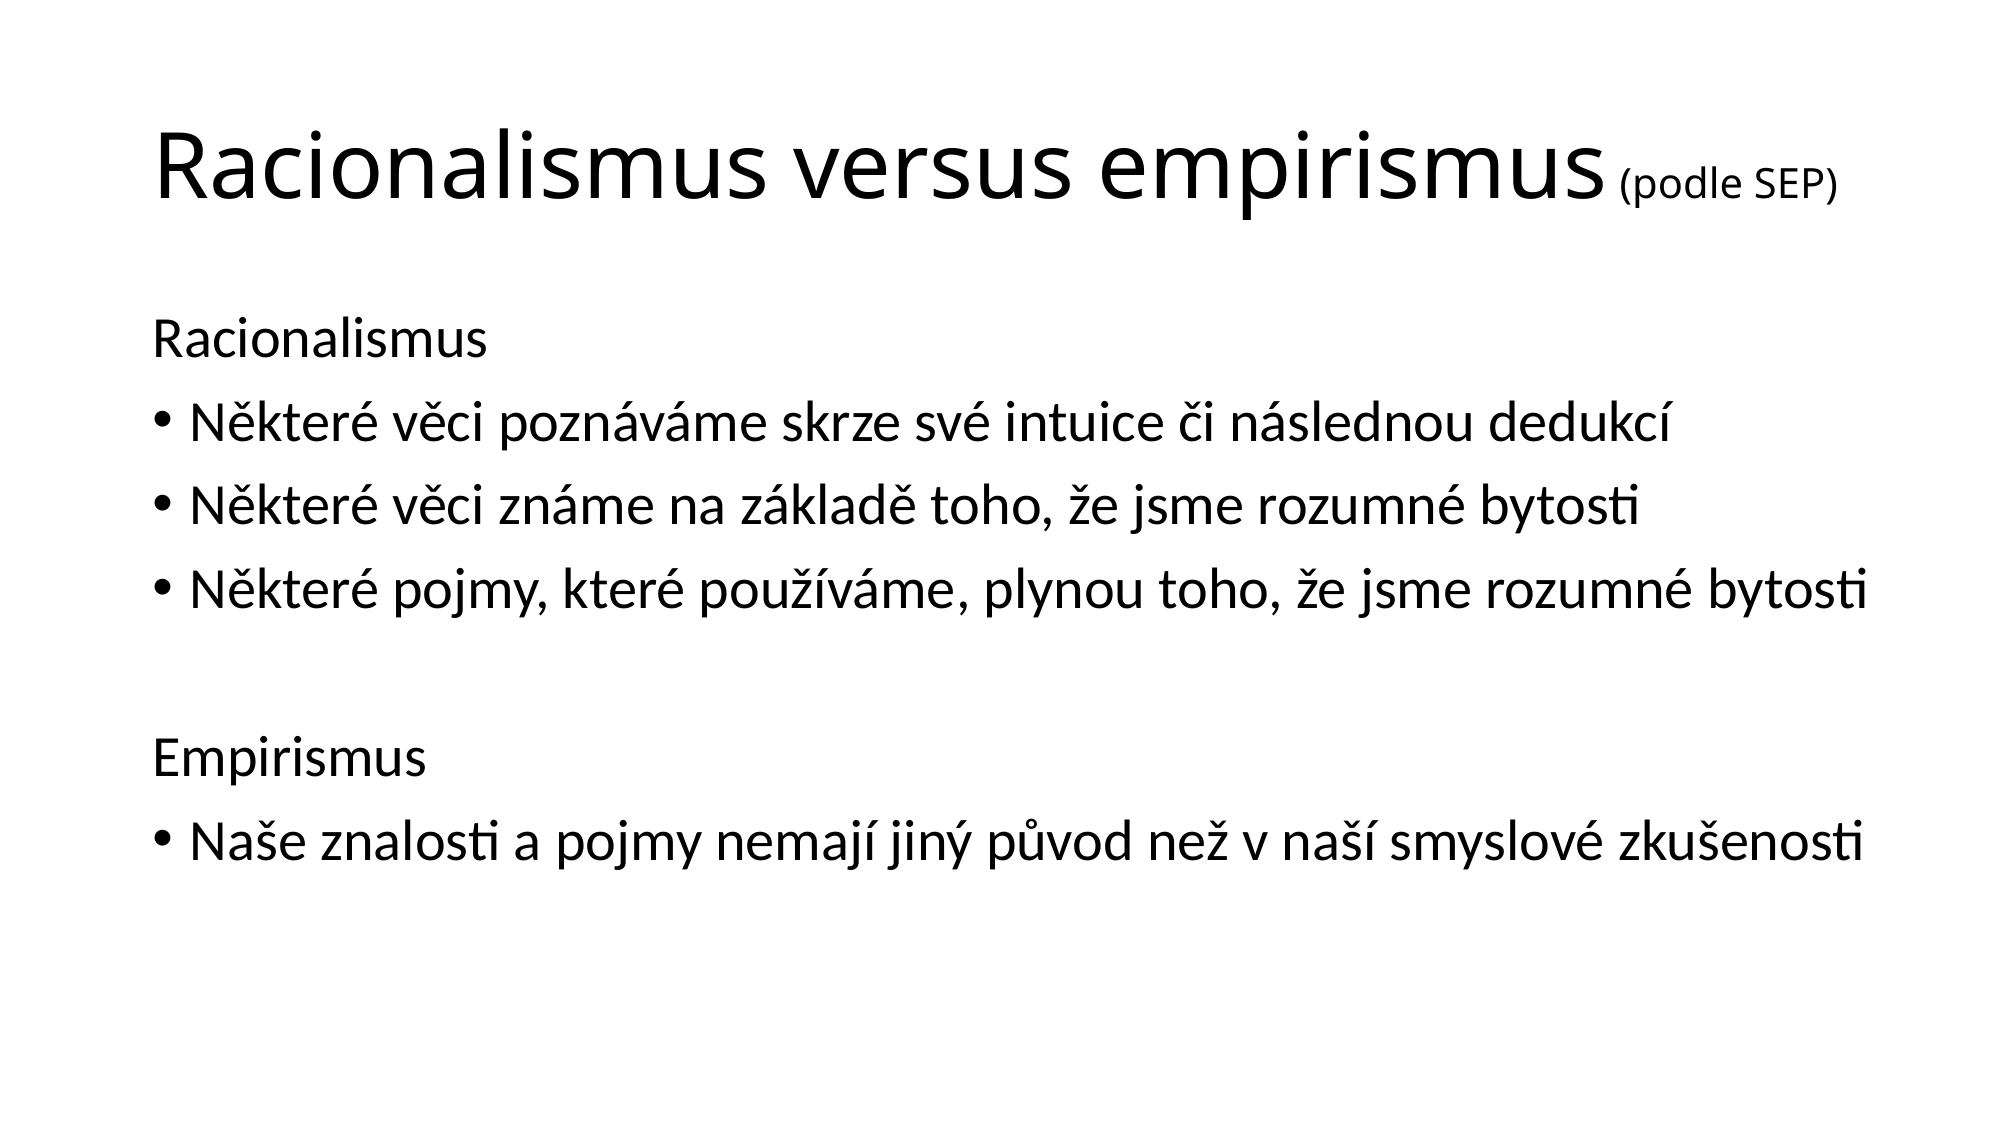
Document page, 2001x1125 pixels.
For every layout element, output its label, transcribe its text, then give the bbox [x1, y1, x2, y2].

title Racionalismus versus empirismus (podle SEP) [137, 59, 1863, 278]
list Racionalismus Některé věci poznáváme skrze své intuice či následnou dedukcí Některé věci známe na základě toho, že jsme rozumné bytosti Některé pojmy, které používáme, plynou toho, že jsme rozumné bytosti Empirismus Naše znalosti a pojmy nemají jiný původ než v naší smyslové zkušenosti [137, 299, 1923, 1014]
